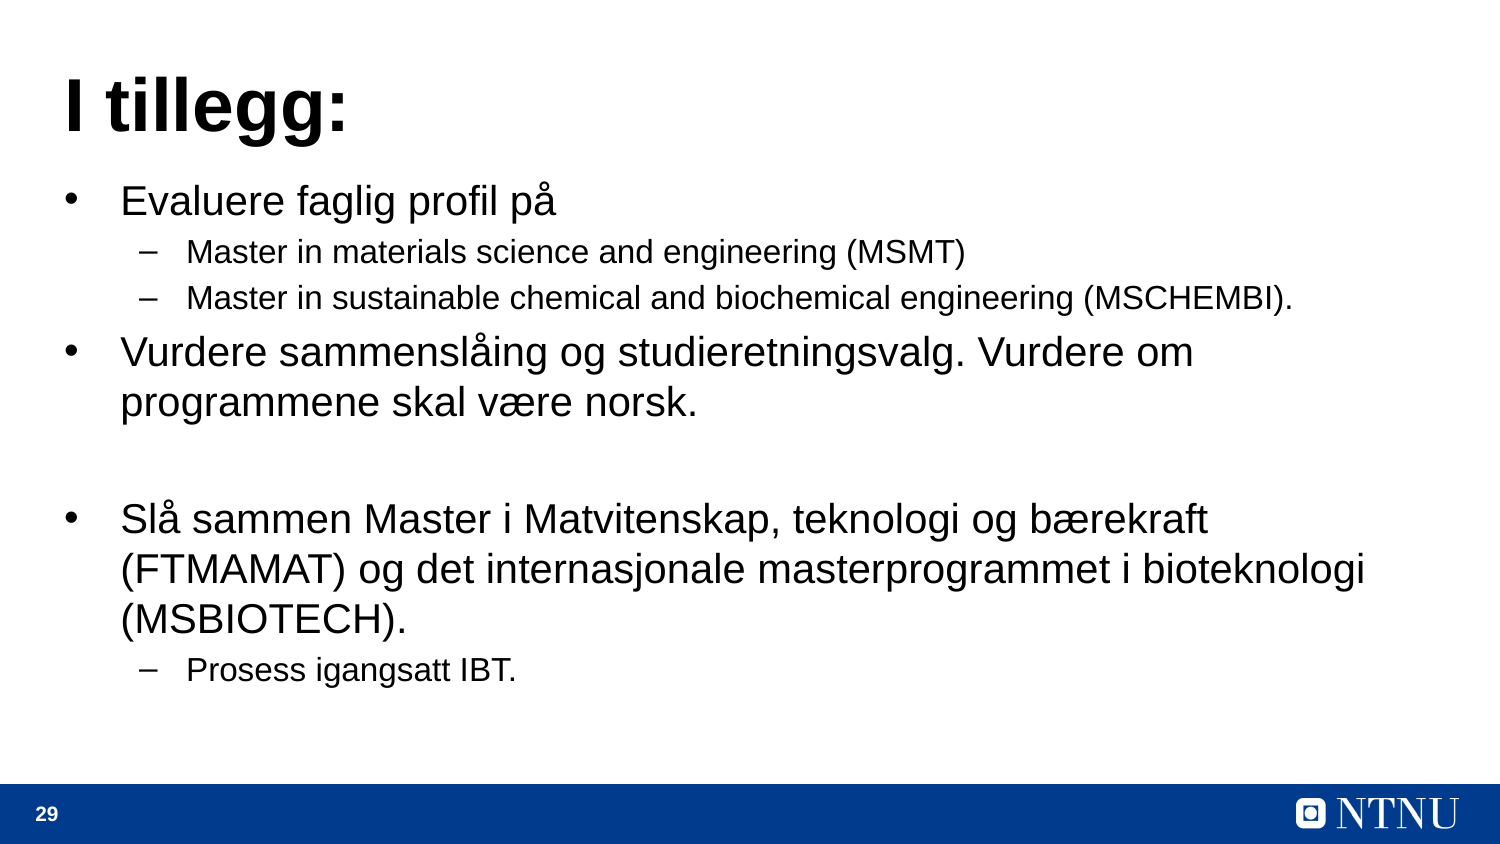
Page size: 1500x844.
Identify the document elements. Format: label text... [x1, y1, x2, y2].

title I tillegg: [49, 48, 1431, 156]
list Evaluere faglig profil på Master in materials science and engineering (MSMT) Master in sustainable chemical and biochemical engineering (MSCHEMBI). Vurdere sammenslåing og studieretningsvalg. Vurdere om programmene skal være norsk. Slå sammen Master i Matvitenskap, teknologi og bærekraft (FTMAMAT) og det internasjonale masterprogrammet i bioteknologi (MSBIOTECH). Prosess igangsatt IBT. [49, 165, 1431, 759]
picture [0, 784, 1500, 844]
